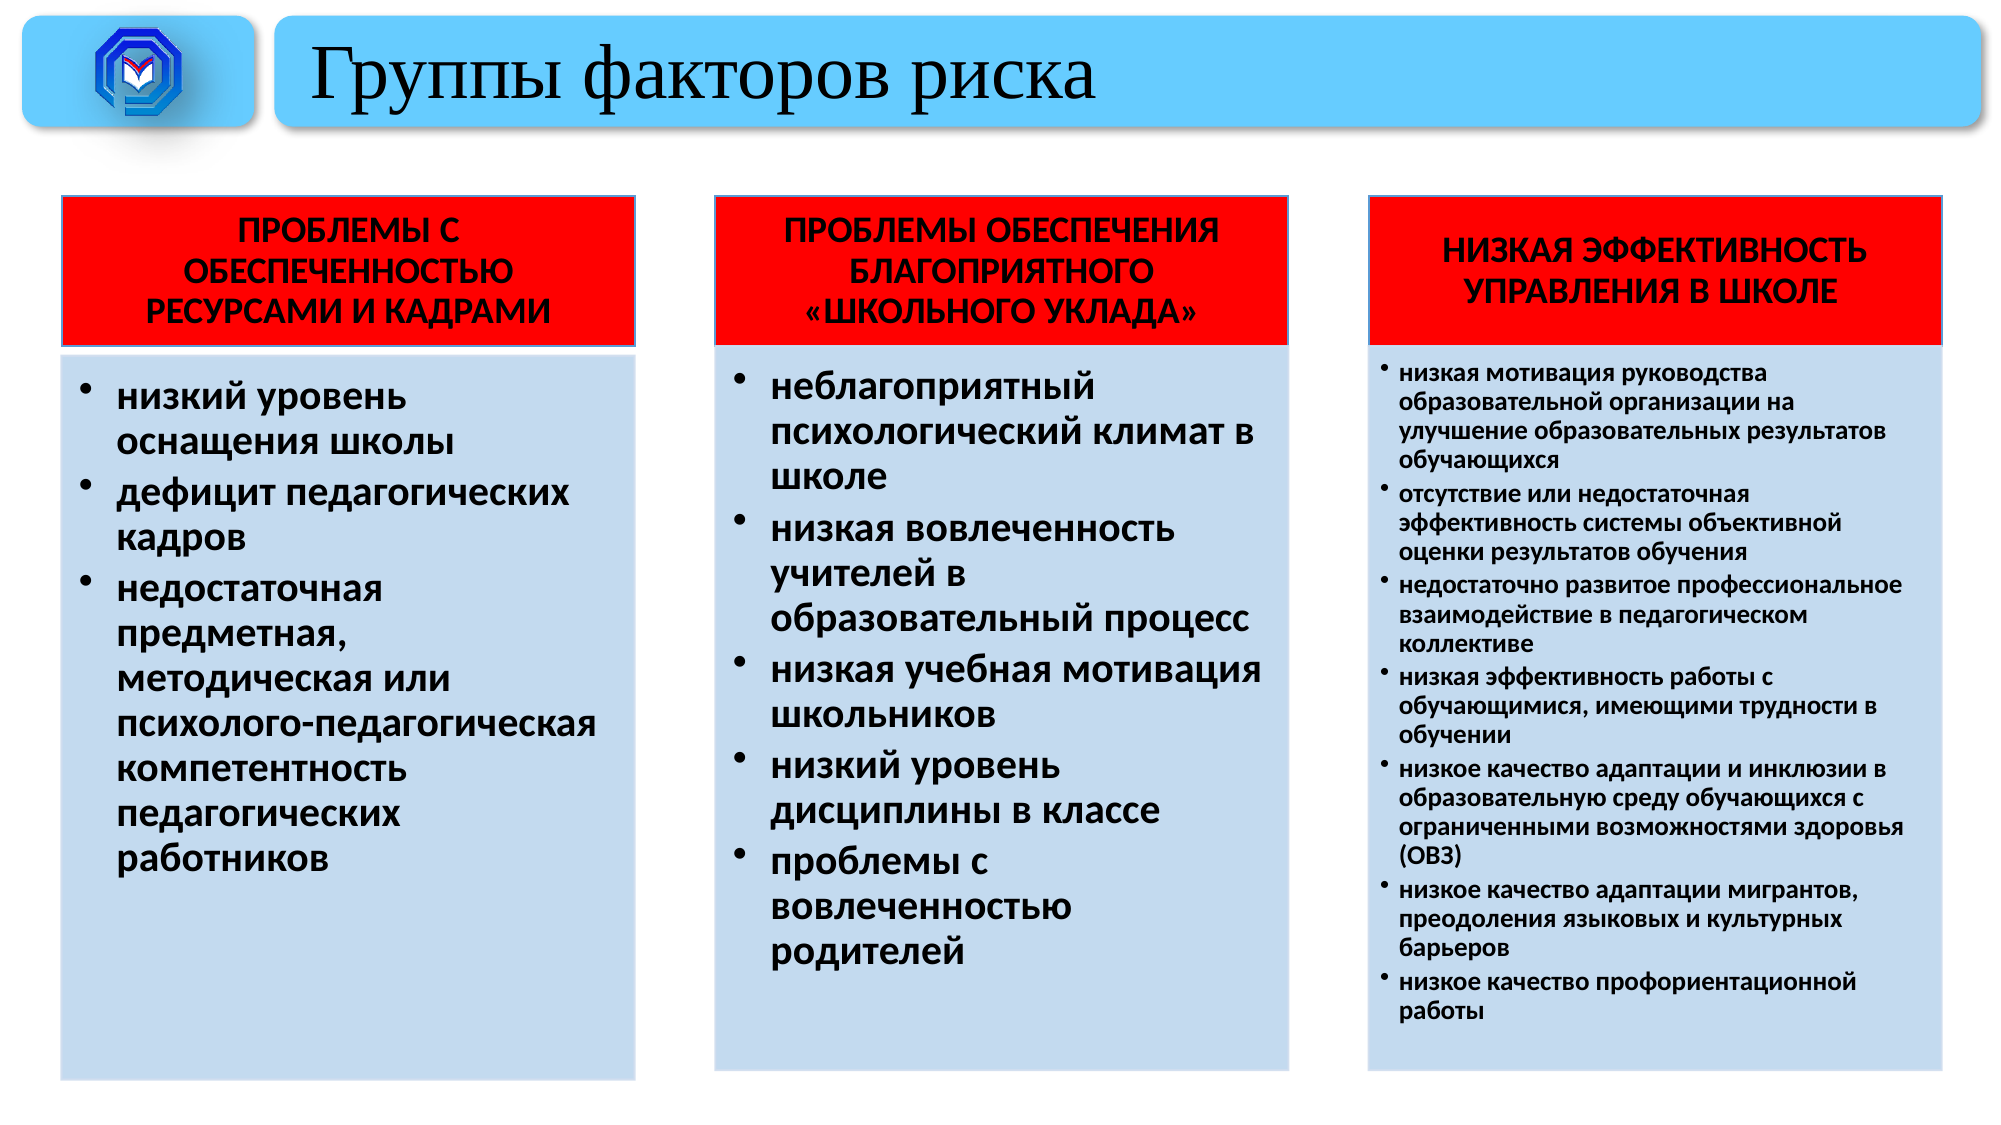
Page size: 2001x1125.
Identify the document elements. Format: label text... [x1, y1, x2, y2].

title Группы факторов риска [295, 24, 1960, 124]
picture [91, 23, 186, 119]
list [61, 179, 1943, 1086]
